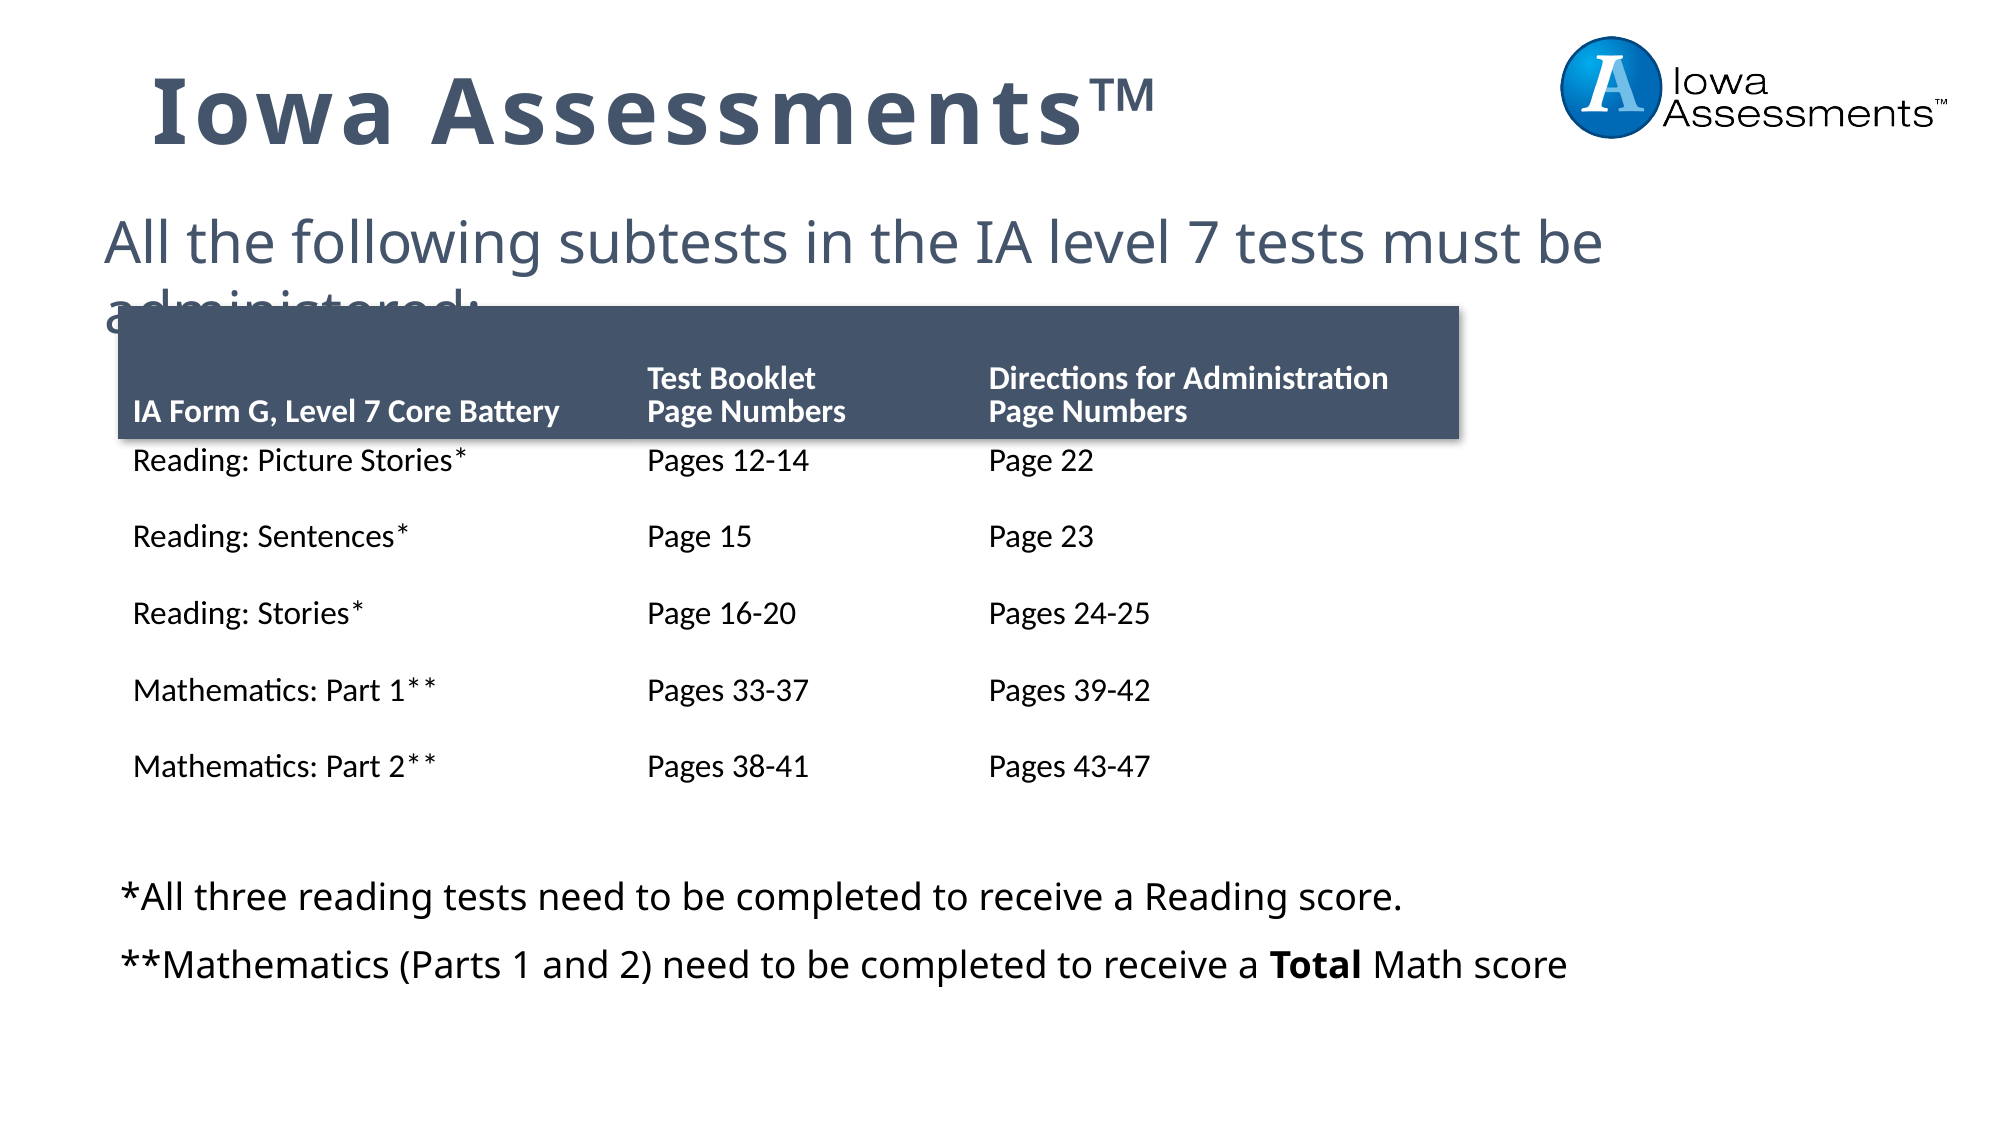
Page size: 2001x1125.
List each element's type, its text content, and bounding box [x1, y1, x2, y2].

table_cell Pages 39-42 [974, 669, 1459, 745]
table_cell Reading: Stories* [118, 592, 632, 669]
table_cell Pages 33-37 [632, 669, 974, 745]
table_header IA Form G, Level 7 Core Battery [118, 306, 632, 439]
table_header Directions for Administration Page Numbers [974, 306, 1459, 439]
table_header Test Booklet Page Numbers [632, 306, 974, 439]
title Iowa Assessments™ [137, 53, 1863, 178]
table_cell Pages 38-41 [632, 745, 974, 822]
text_box *All three reading tests need to be completed to receive a Reading score. **Mathematics (Parts 1 and 2) need to be completed to receive a Total Math score [105, 865, 1750, 994]
table_cell Page 16-20 [632, 592, 974, 669]
table_cell Mathematics: Part 1** [118, 669, 632, 745]
table_cell Pages 43-47 [974, 745, 1459, 822]
table_cell Page 22 [974, 439, 1459, 515]
table_cell Reading: Picture Stories* [118, 439, 632, 515]
picture [1560, 36, 1947, 139]
table_cell Page 15 [632, 515, 974, 592]
table_cell Page 23 [974, 515, 1459, 592]
table_cell Mathematics: Part 2** [118, 745, 632, 822]
table_cell Pages 24-25 [974, 592, 1459, 669]
text_box All the following subtests in the IA level 7 tests must be administered: [89, 197, 1908, 353]
table_cell Pages 12-14 [632, 439, 974, 515]
table_cell Reading: Sentences* [118, 515, 632, 592]
